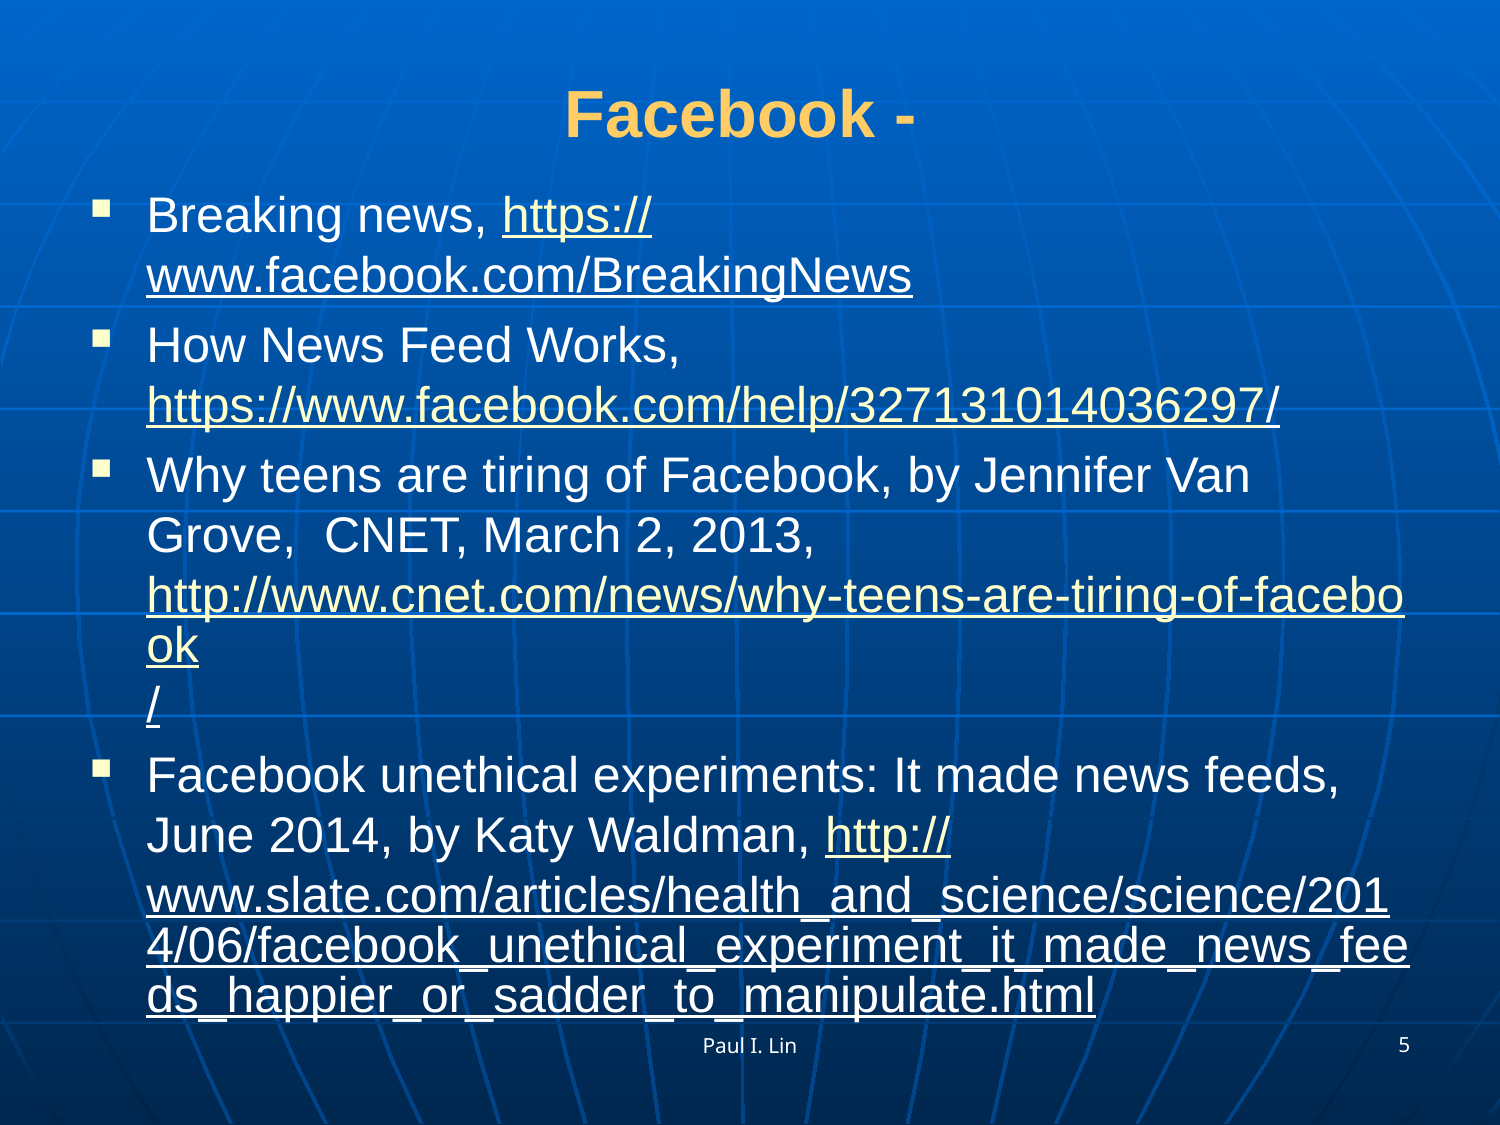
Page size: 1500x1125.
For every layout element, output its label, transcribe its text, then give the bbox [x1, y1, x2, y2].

slide_number 5 [1074, 1023, 1426, 1100]
footer Paul I. Lin [512, 1024, 988, 1101]
title Facebook - [37, 45, 1463, 176]
list Breaking news, https://www.facebook.com/BreakingNews How News Feed Works, https://www.facebook.com/help/327131014036297/ Why teens are tiring of Facebook, by Jennifer Van Grove, CNET, March 2, 2013, http://www.cnet.com/news/why-teens-are-tiring-of-facebook/ Facebook unethical experiments: It made news feeds, June 2014, by Katy Waldman, http://www.slate.com/articles/health_and_science/science/2014/06/facebook_unethical_experiment_it_made_news_feeds_happier_or_sadder_to_manipulate.html [74, 174, 1426, 1006]
